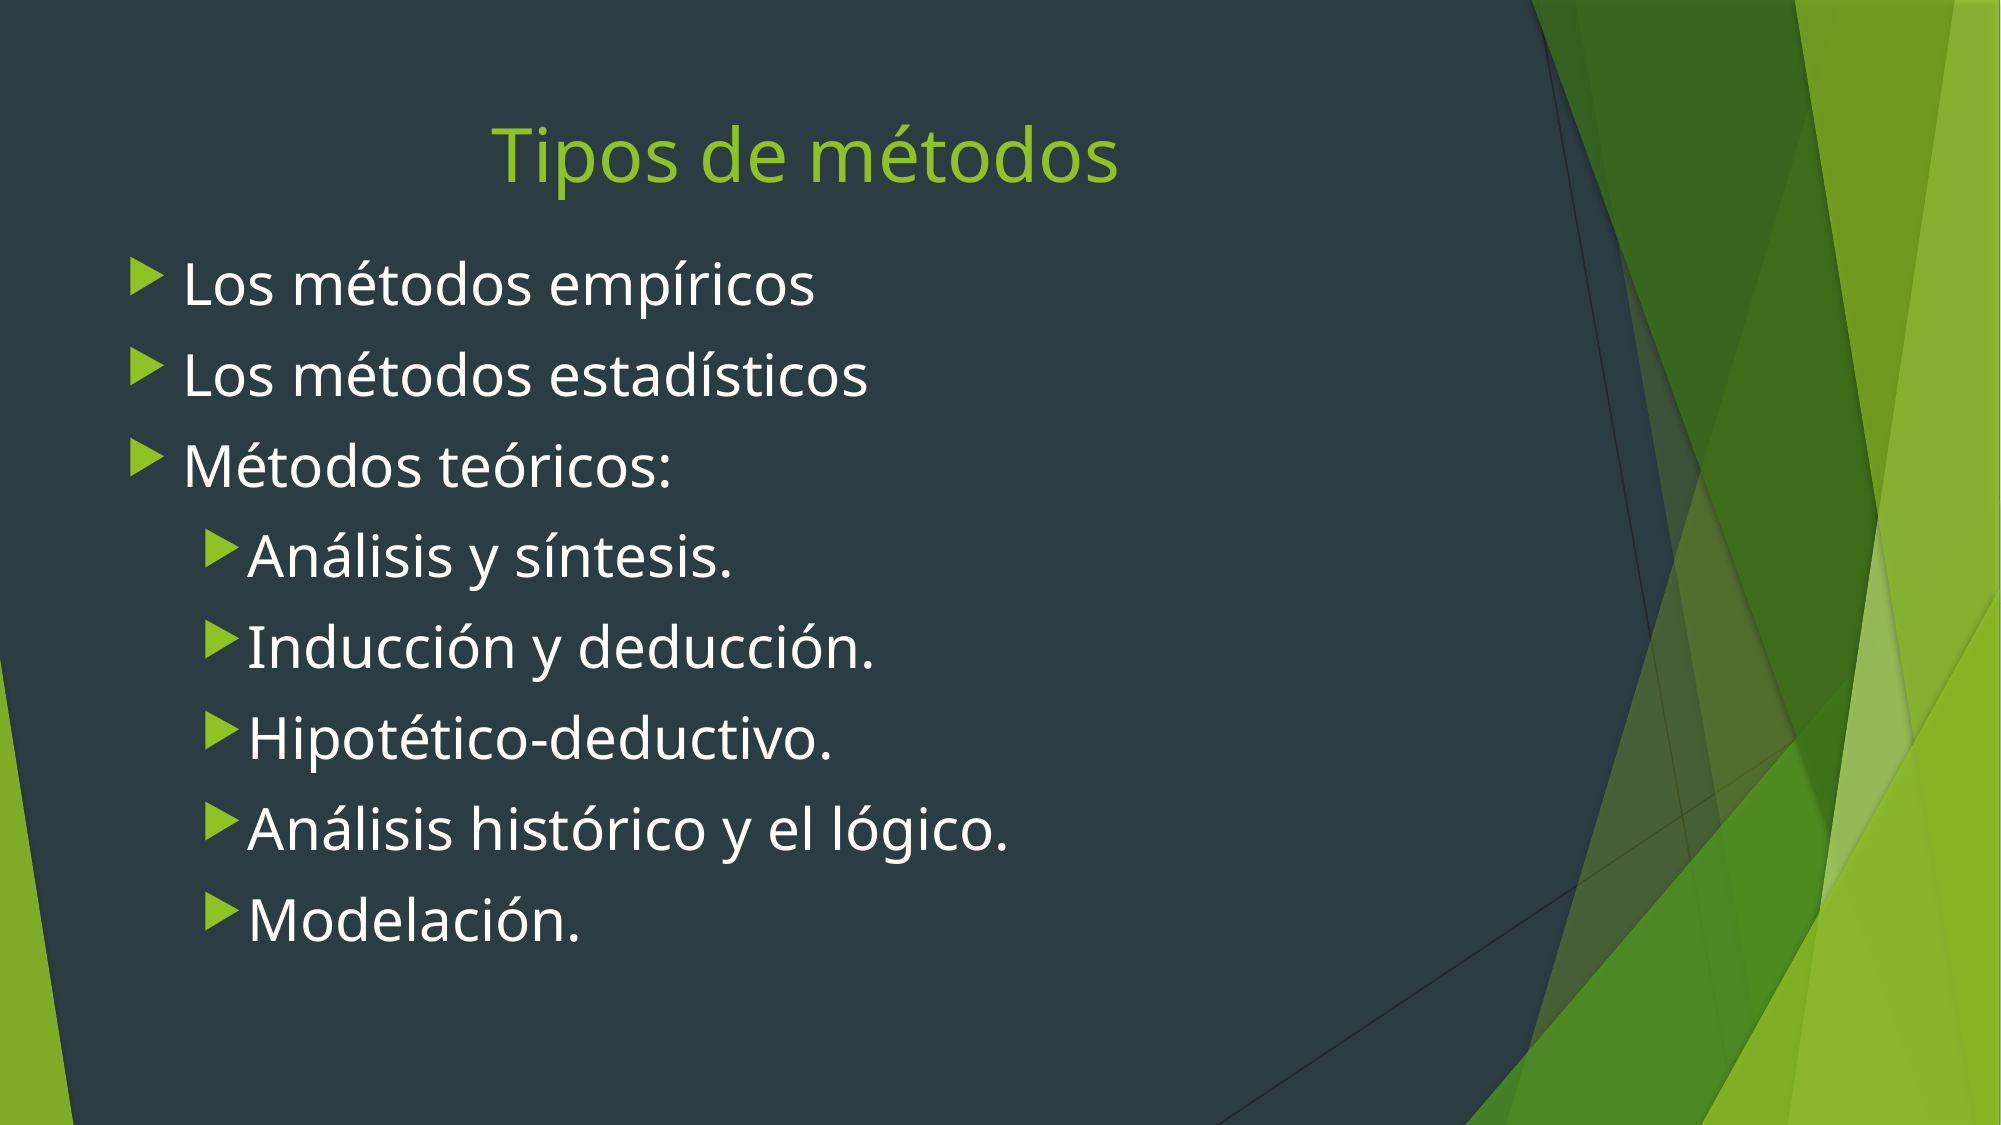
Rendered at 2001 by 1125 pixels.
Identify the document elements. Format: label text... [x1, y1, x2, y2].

list Los métodos empíricos Los métodos estadísticos Métodos teóricos: Análisis y síntesis. Inducción y deducción. Hipotético-deductivo. Análisis histórico y el lógico. Modelación. [111, 239, 1552, 877]
title Tipos de métodos [111, 99, 1522, 239]
